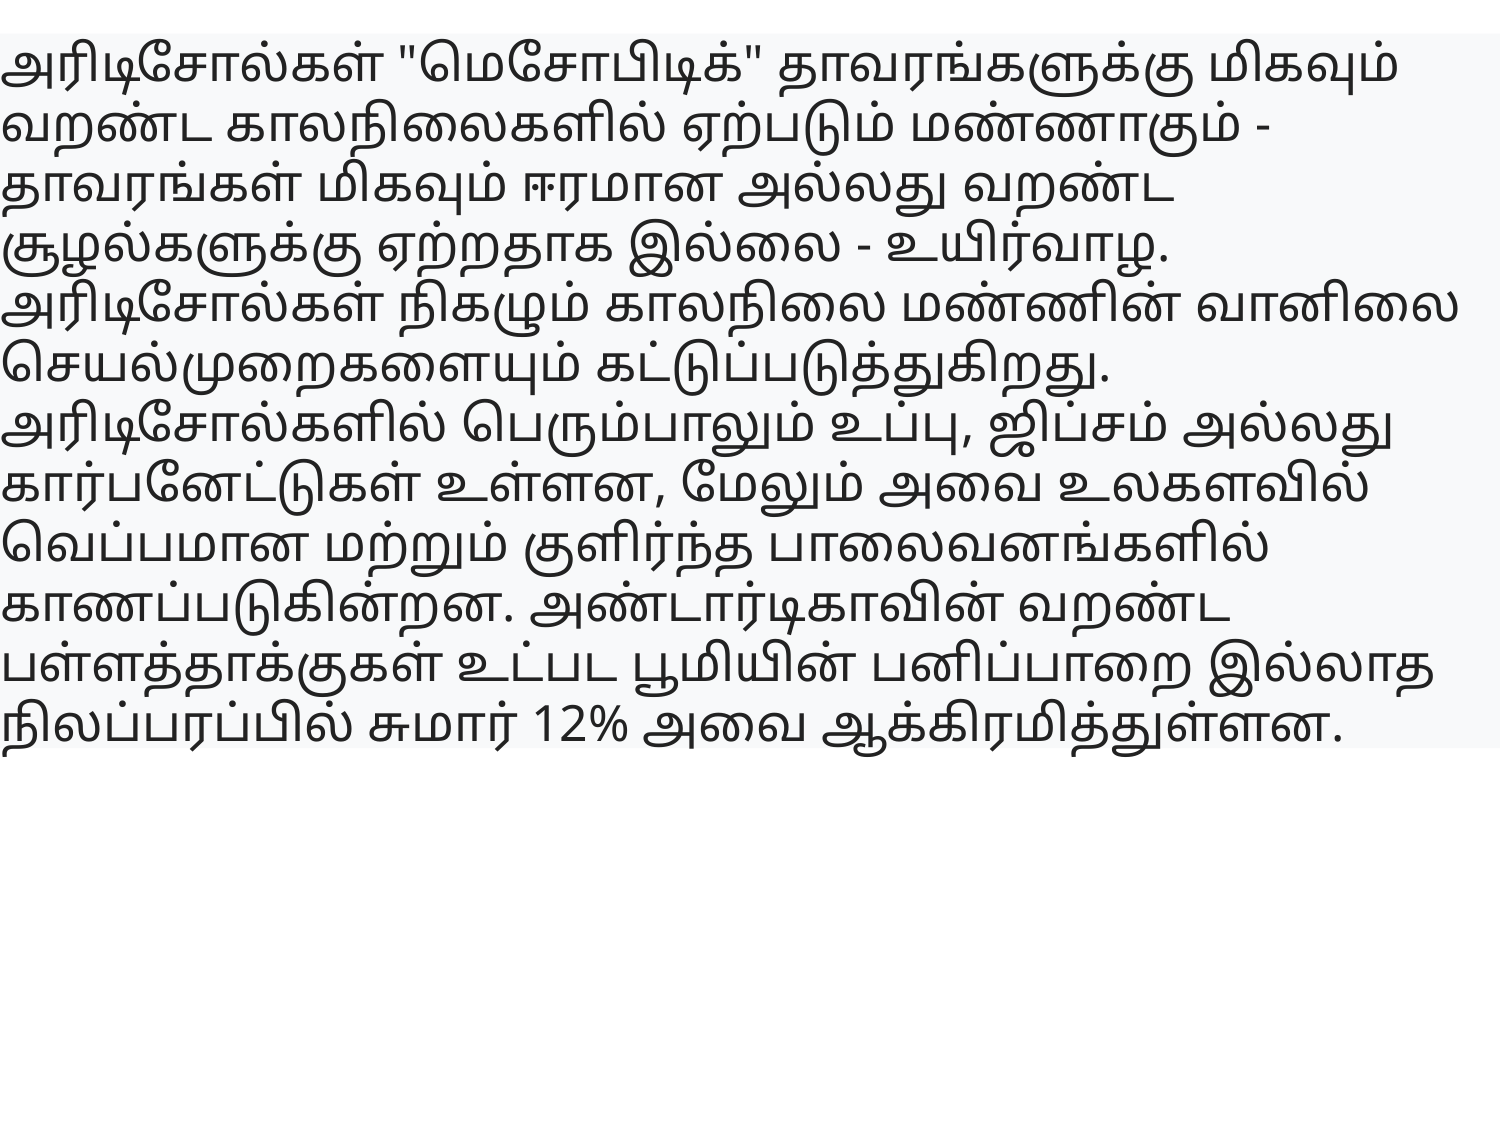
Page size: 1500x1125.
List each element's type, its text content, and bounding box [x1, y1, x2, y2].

text_box அரிடிசோல்கள் "மெசோபிடிக்" தாவரங்களுக்கு மிகவும் வறண்ட காலநிலைகளில் ஏற்படும் மண்ணாகும் - தாவரங்கள் மிகவும் ஈரமான அல்லது வறண்ட சூழல்களுக்கு ஏற்றதாக இல்லை - உயிர்வாழ. அரிடிசோல்கள் நிகழும் காலநிலை மண்ணின் வானிலை செயல்முறைகளையும் கட்டுப்படுத்துகிறது. அரிடிசோல்களில் பெரும்பாலும் உப்பு, ஜிப்சம் அல்லது கார்பனேட்டுகள் உள்ளன, மேலும் அவை உலகளவில் வெப்பமான மற்றும் குளிர்ந்த பாலைவனங்களில் காணப்படுகின்றன. அண்டார்டிகாவின் வறண்ட பள்ளத்தாக்குகள் உட்பட பூமியின் பனிப்பாறை இல்லாத நிலப்பரப்பில் சுமார் 12% அவை ஆக்கிரமித்துள்ளன. [0, 33, 1500, 749]
